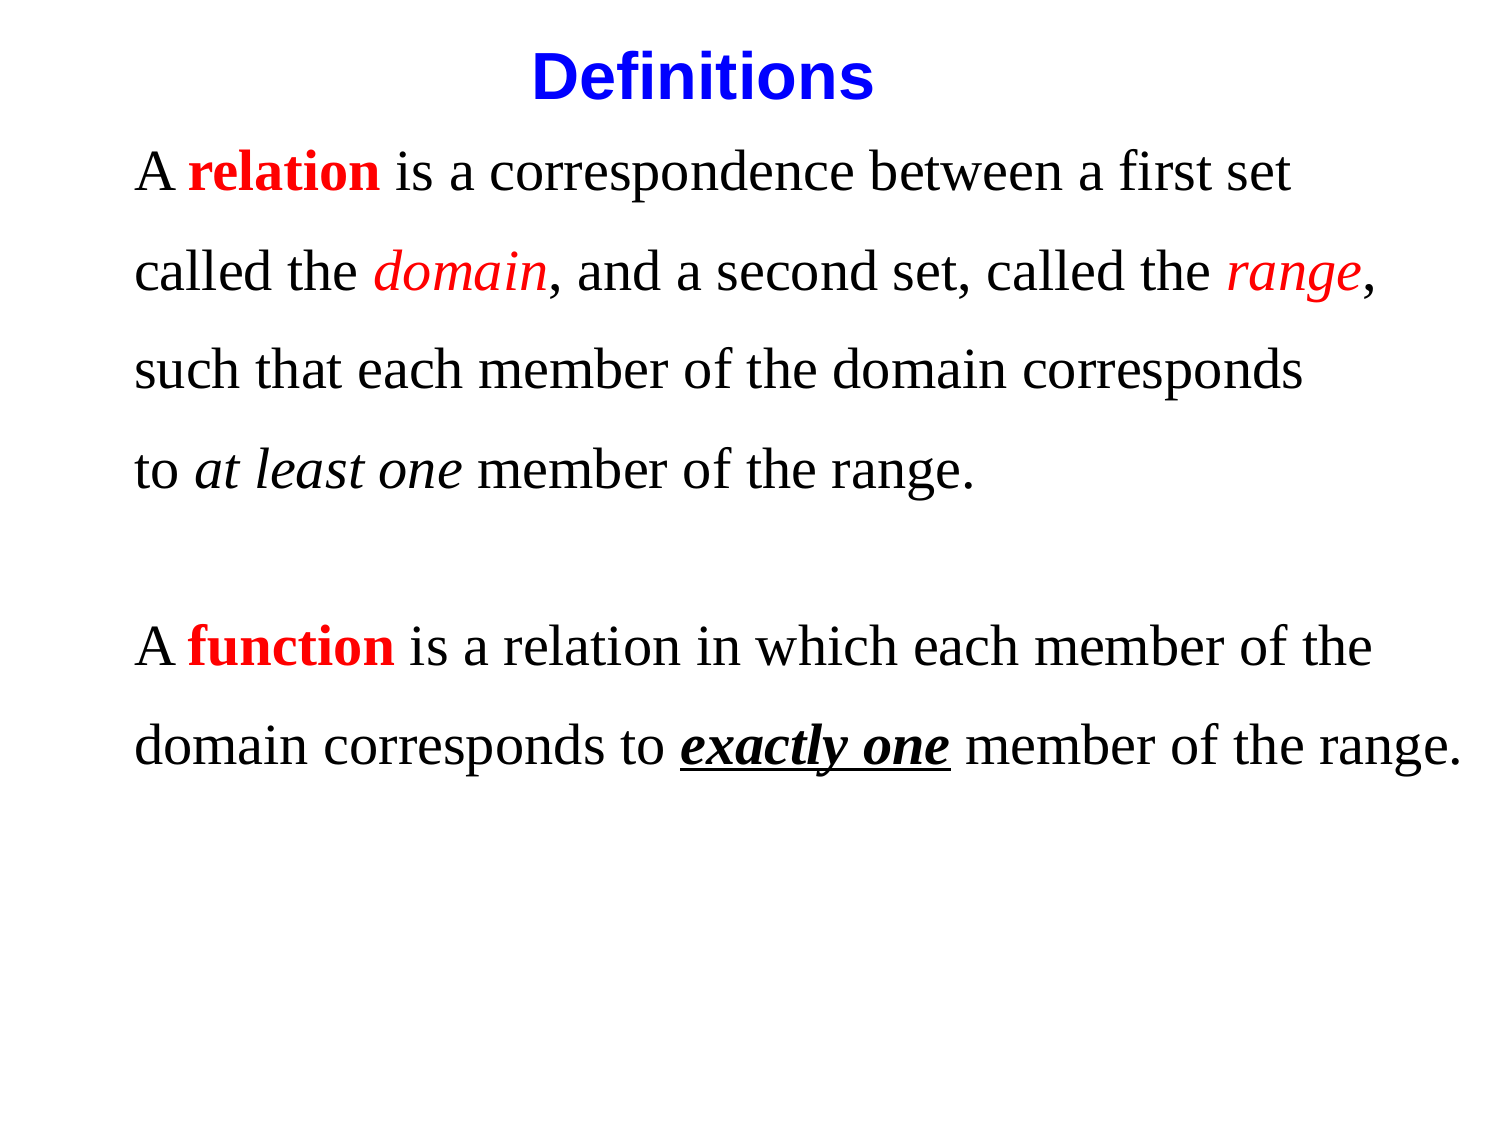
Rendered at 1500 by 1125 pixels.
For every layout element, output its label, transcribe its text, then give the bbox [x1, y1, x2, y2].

list Definitions [128, 24, 1263, 125]
text_box A relation is a correspondence between a first set called the domain, and a second set, called the range, such that each member of the domain corresponds to at least one member of the range. [119, 125, 1445, 600]
text_box A function is a relation in which each member of the domain corresponds to exactly one member of the range. [119, 600, 1500, 863]
